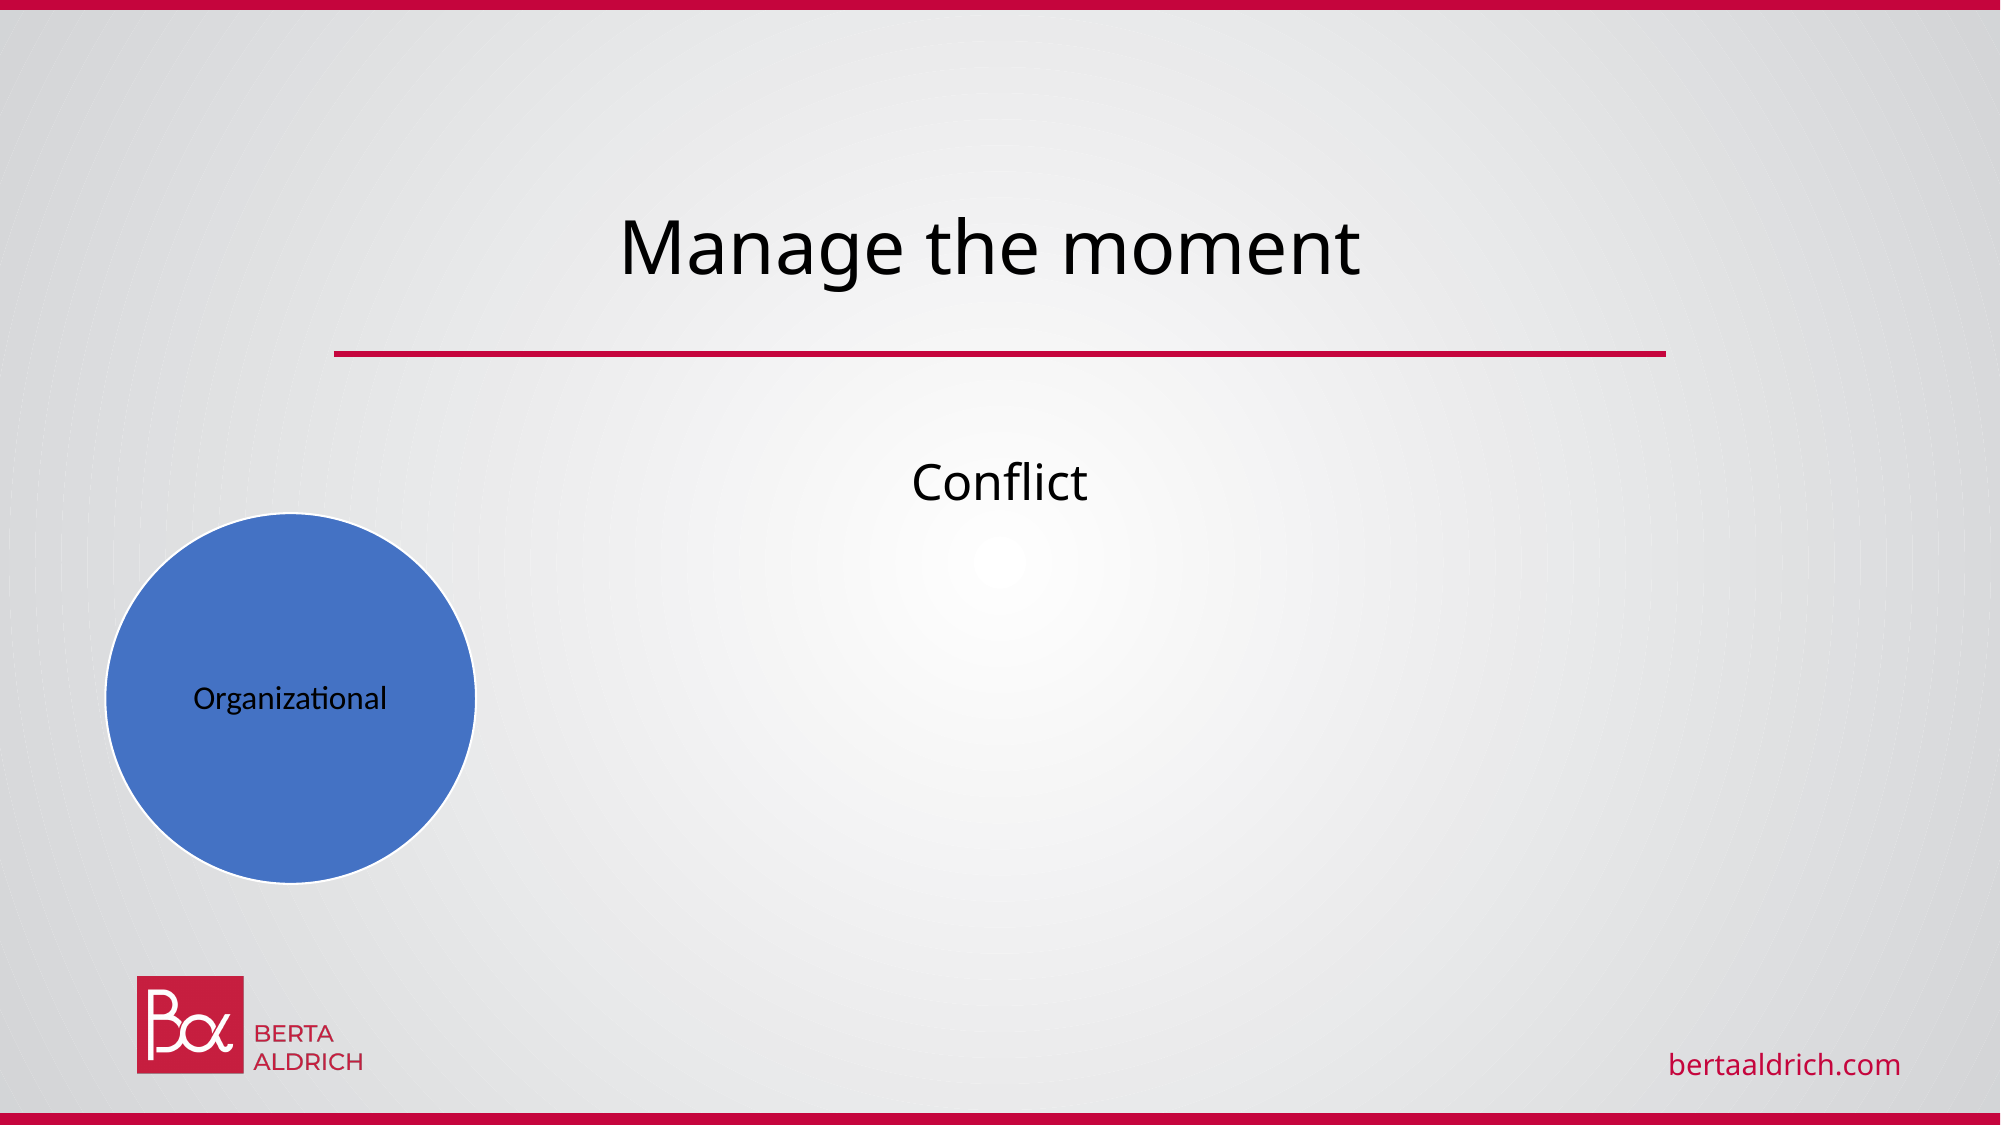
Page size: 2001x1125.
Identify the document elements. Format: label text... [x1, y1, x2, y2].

text_box Manage the moment [334, 283, 1666, 291]
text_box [105, 513, 477, 884]
text_box Conflict [137, 450, 1863, 920]
picture [137, 976, 364, 1076]
text_box [160, 205, 1886, 283]
